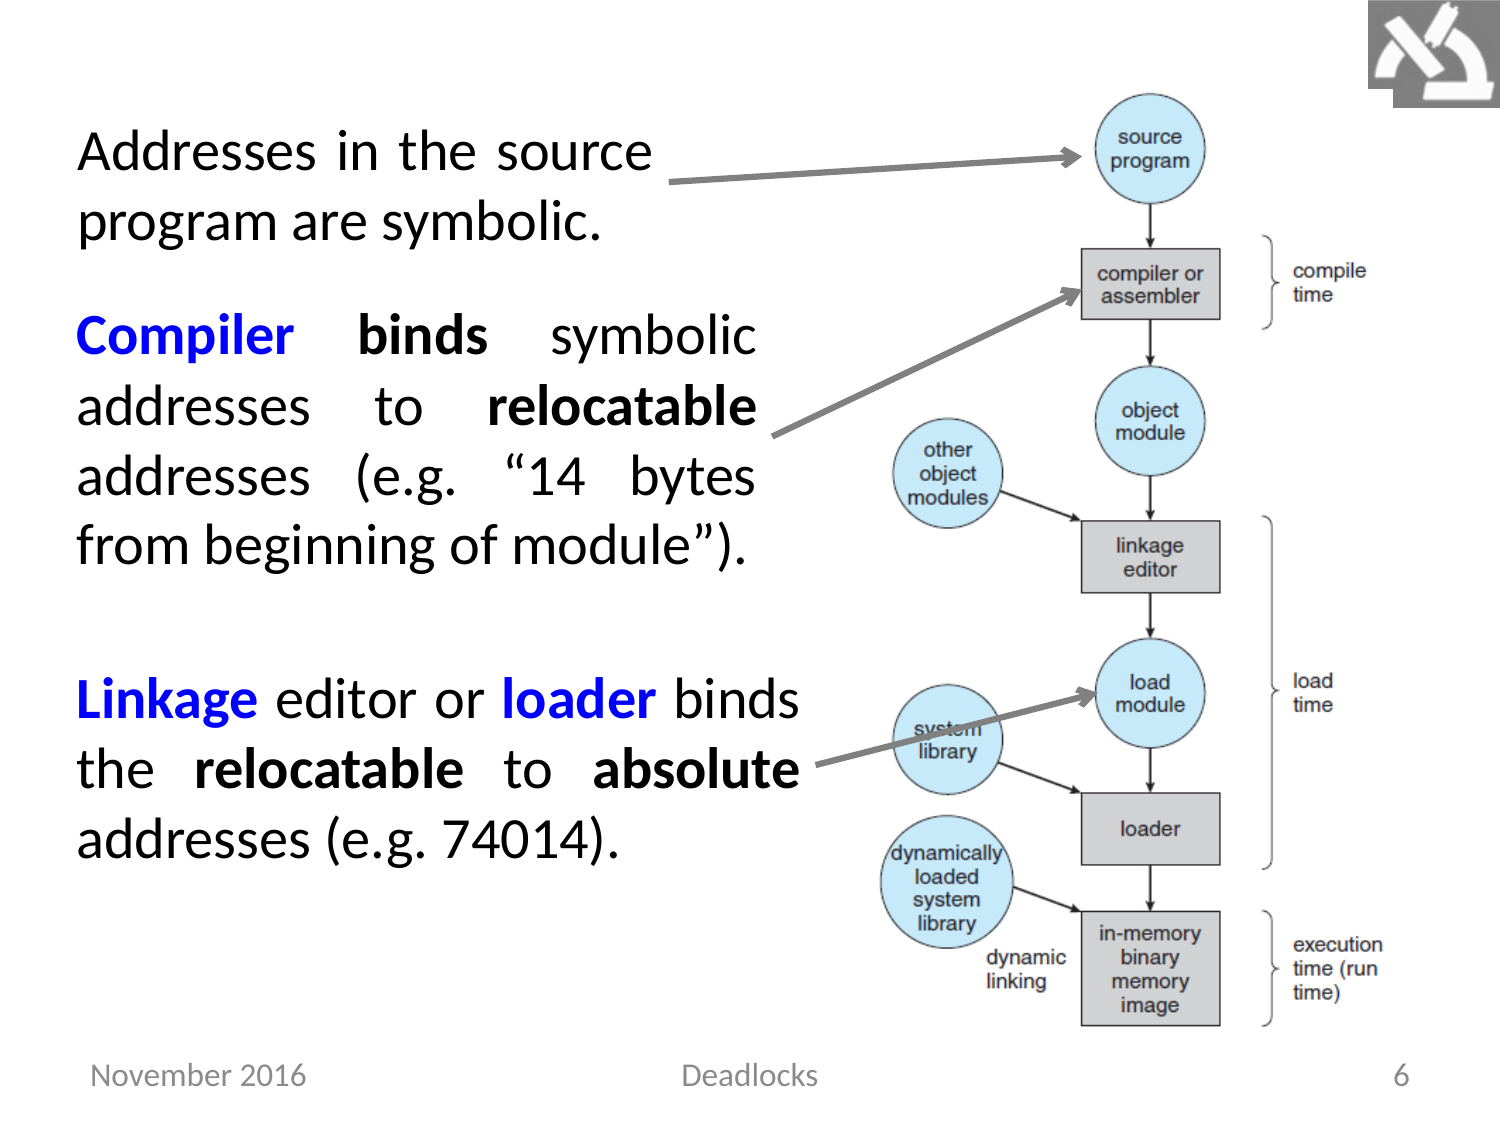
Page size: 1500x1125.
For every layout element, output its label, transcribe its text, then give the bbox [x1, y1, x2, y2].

picture [868, 0, 1500, 1036]
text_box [62, 104, 1083, 262]
footer Deadlocks [512, 1042, 988, 1103]
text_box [61, 652, 1099, 881]
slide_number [75, 1042, 425, 1103]
slide_number 6 [1074, 1042, 1425, 1103]
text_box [61, 288, 1083, 588]
